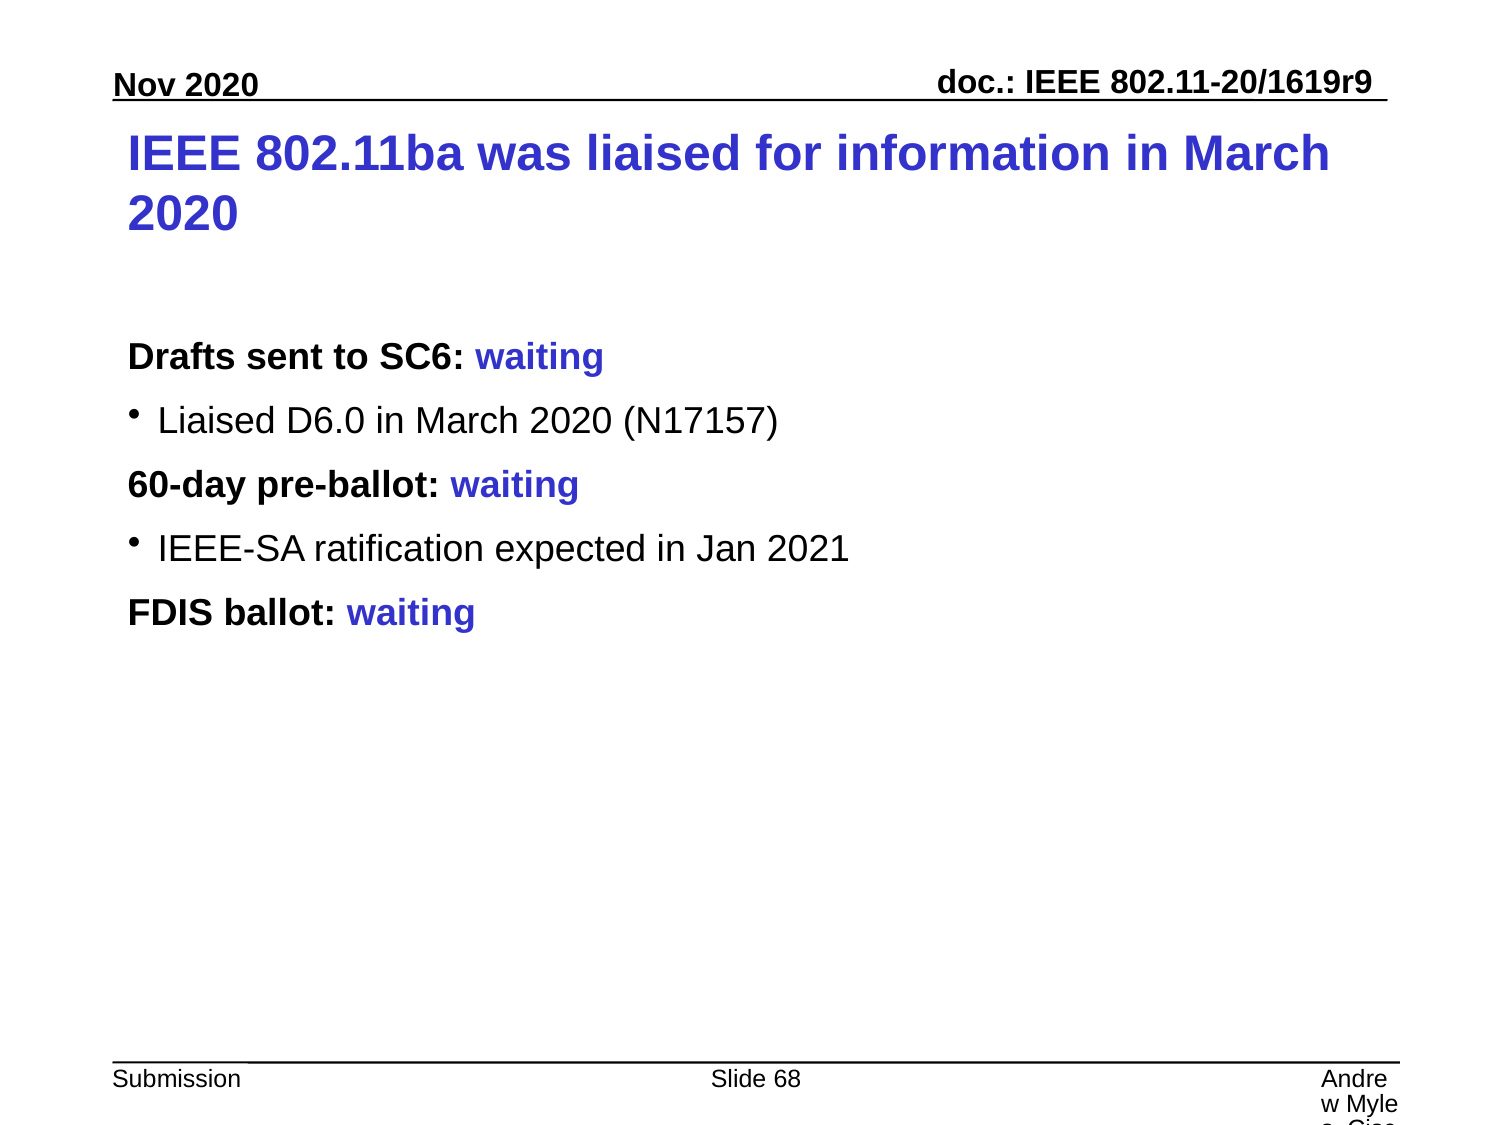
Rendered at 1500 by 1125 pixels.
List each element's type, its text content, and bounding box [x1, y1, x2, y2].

footer Andrew Myles, Cisco [1320, 1061, 1402, 1093]
list Drafts sent to SC6: waiting Liaised D6.0 in March 2020 (N17157) 60-day pre-ballot: waiting IEEE-SA ratification expected in Jan 2021 FDIS ballot: waiting [112, 324, 1388, 1000]
title IEEE 802.11ba was liaised for information in March 2020 [112, 112, 1388, 288]
slide_number Slide 68 [709, 1061, 803, 1093]
